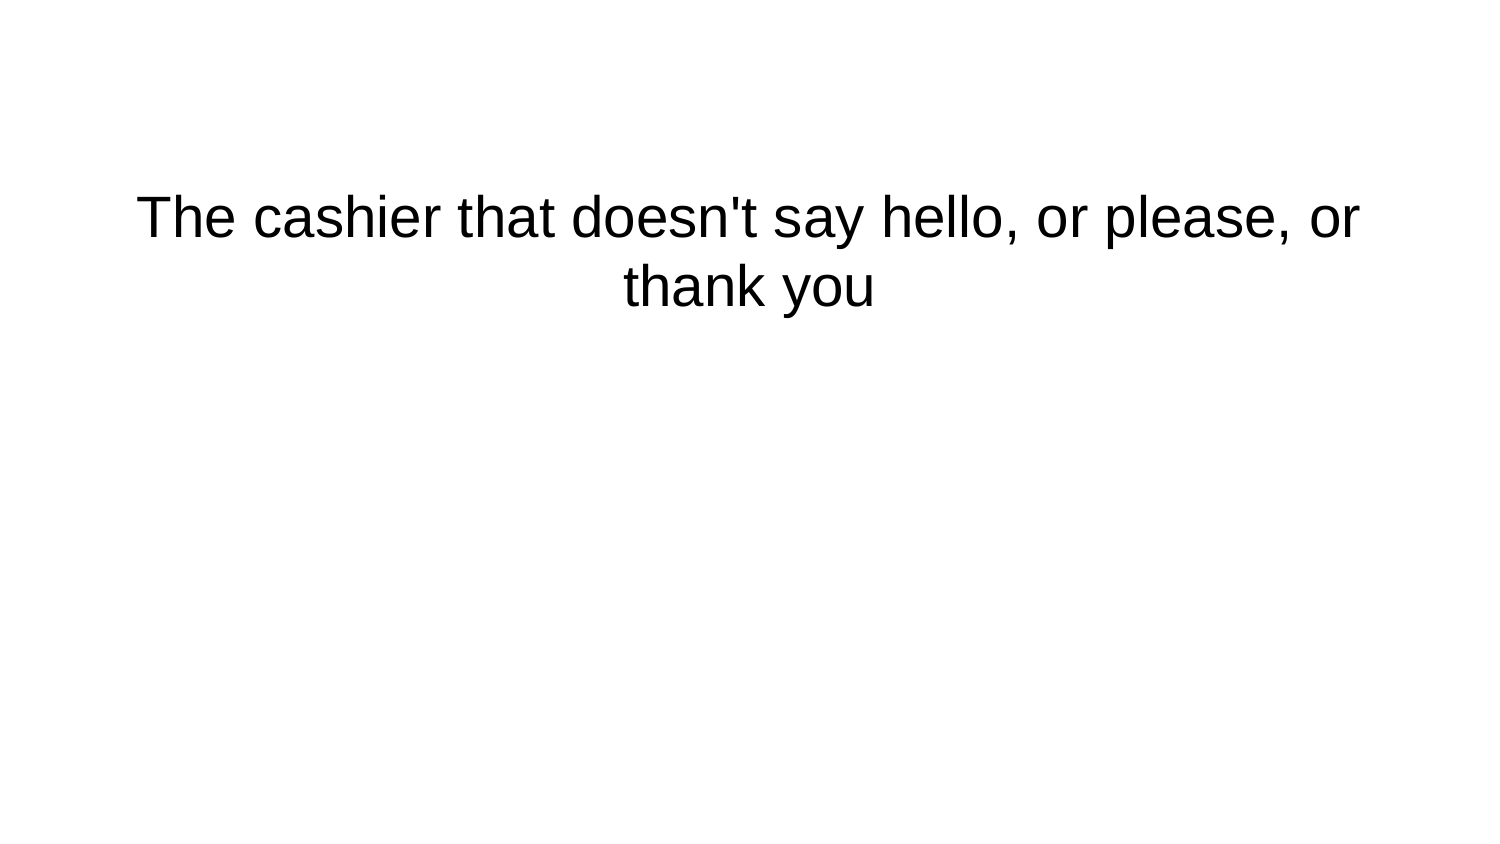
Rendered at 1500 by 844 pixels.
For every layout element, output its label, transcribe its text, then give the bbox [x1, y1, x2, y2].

title The cashier that doesn't say hello, or please, or thank you [51, 72, 1449, 775]
